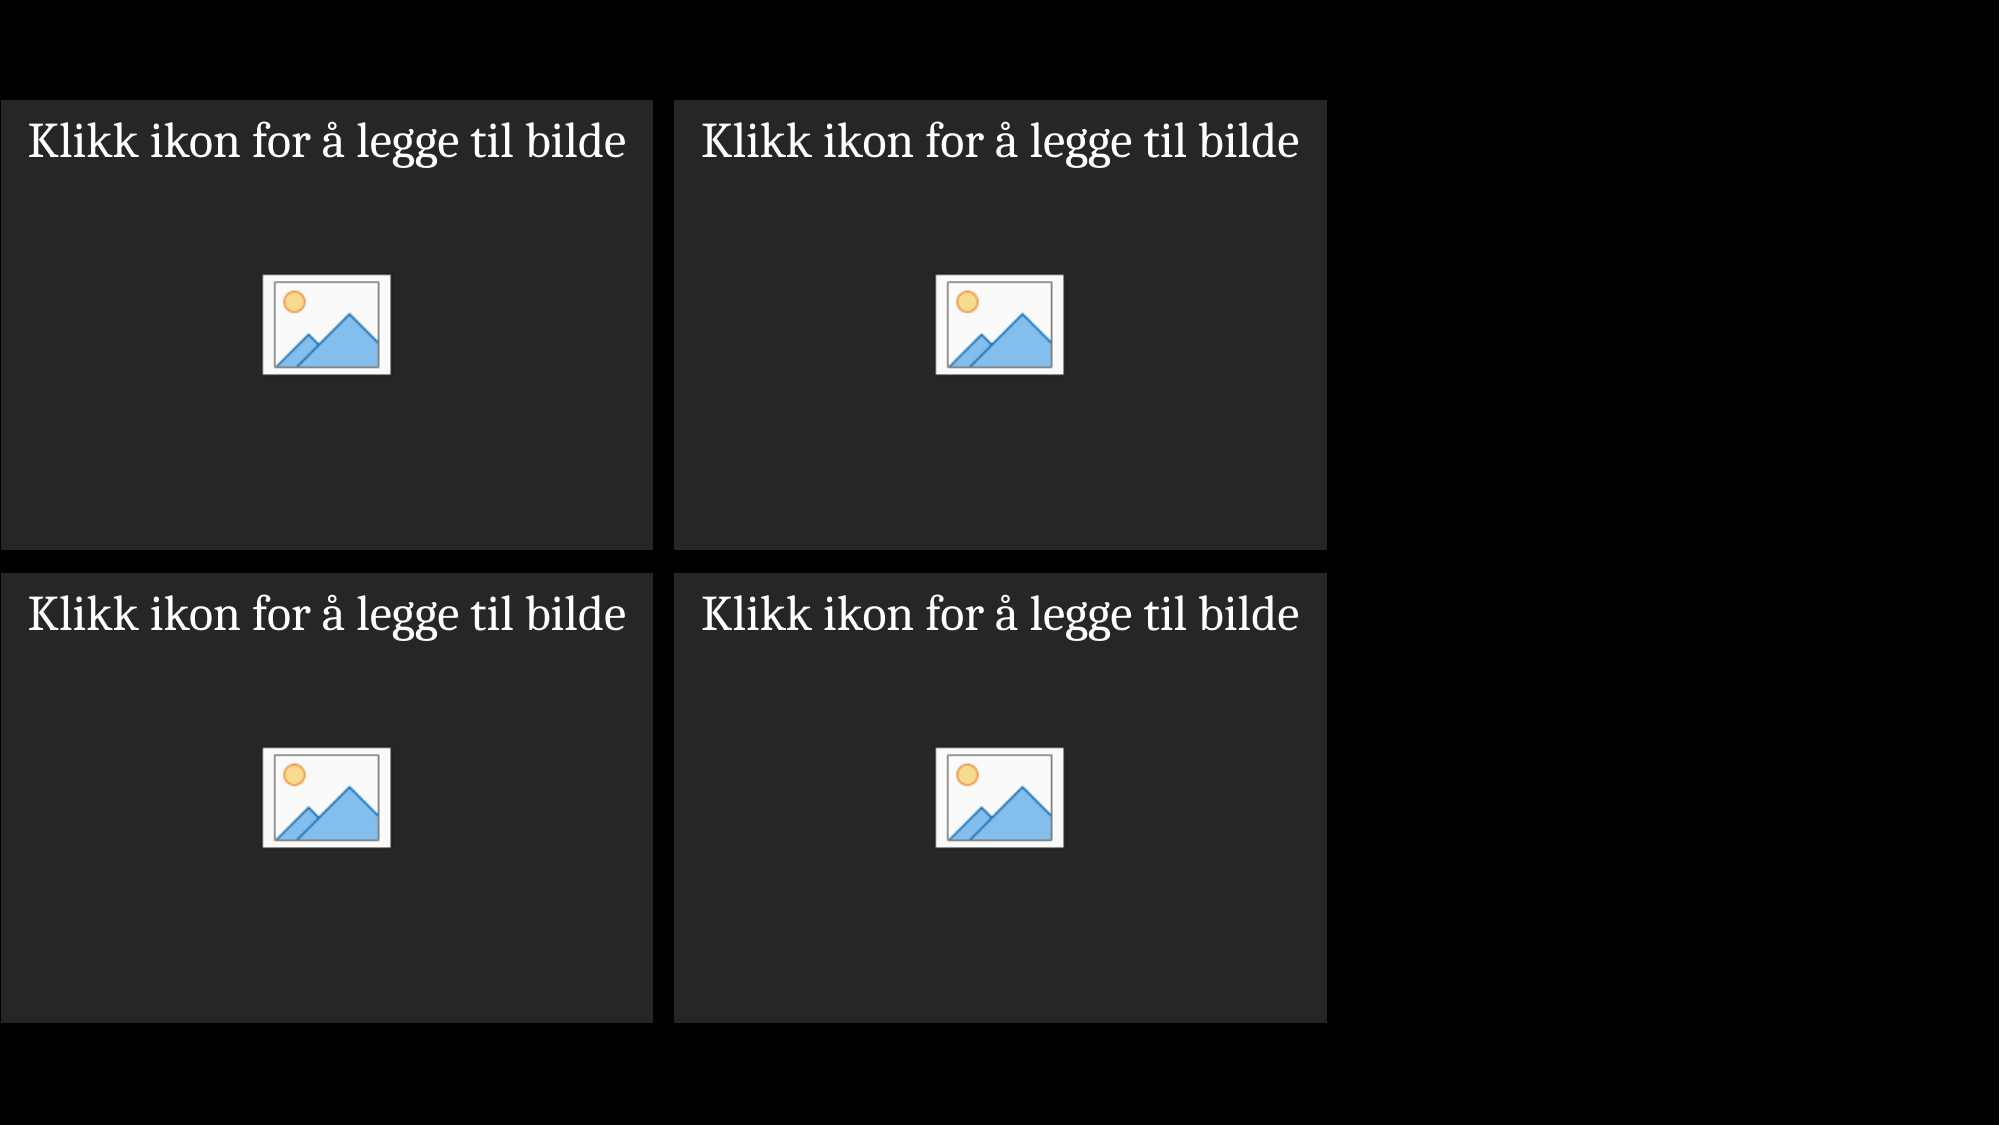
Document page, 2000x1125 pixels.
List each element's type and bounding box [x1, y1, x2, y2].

picture [674, 573, 1327, 1024]
picture [0, 99, 654, 550]
picture [0, 573, 654, 1024]
picture [674, 99, 1327, 550]
